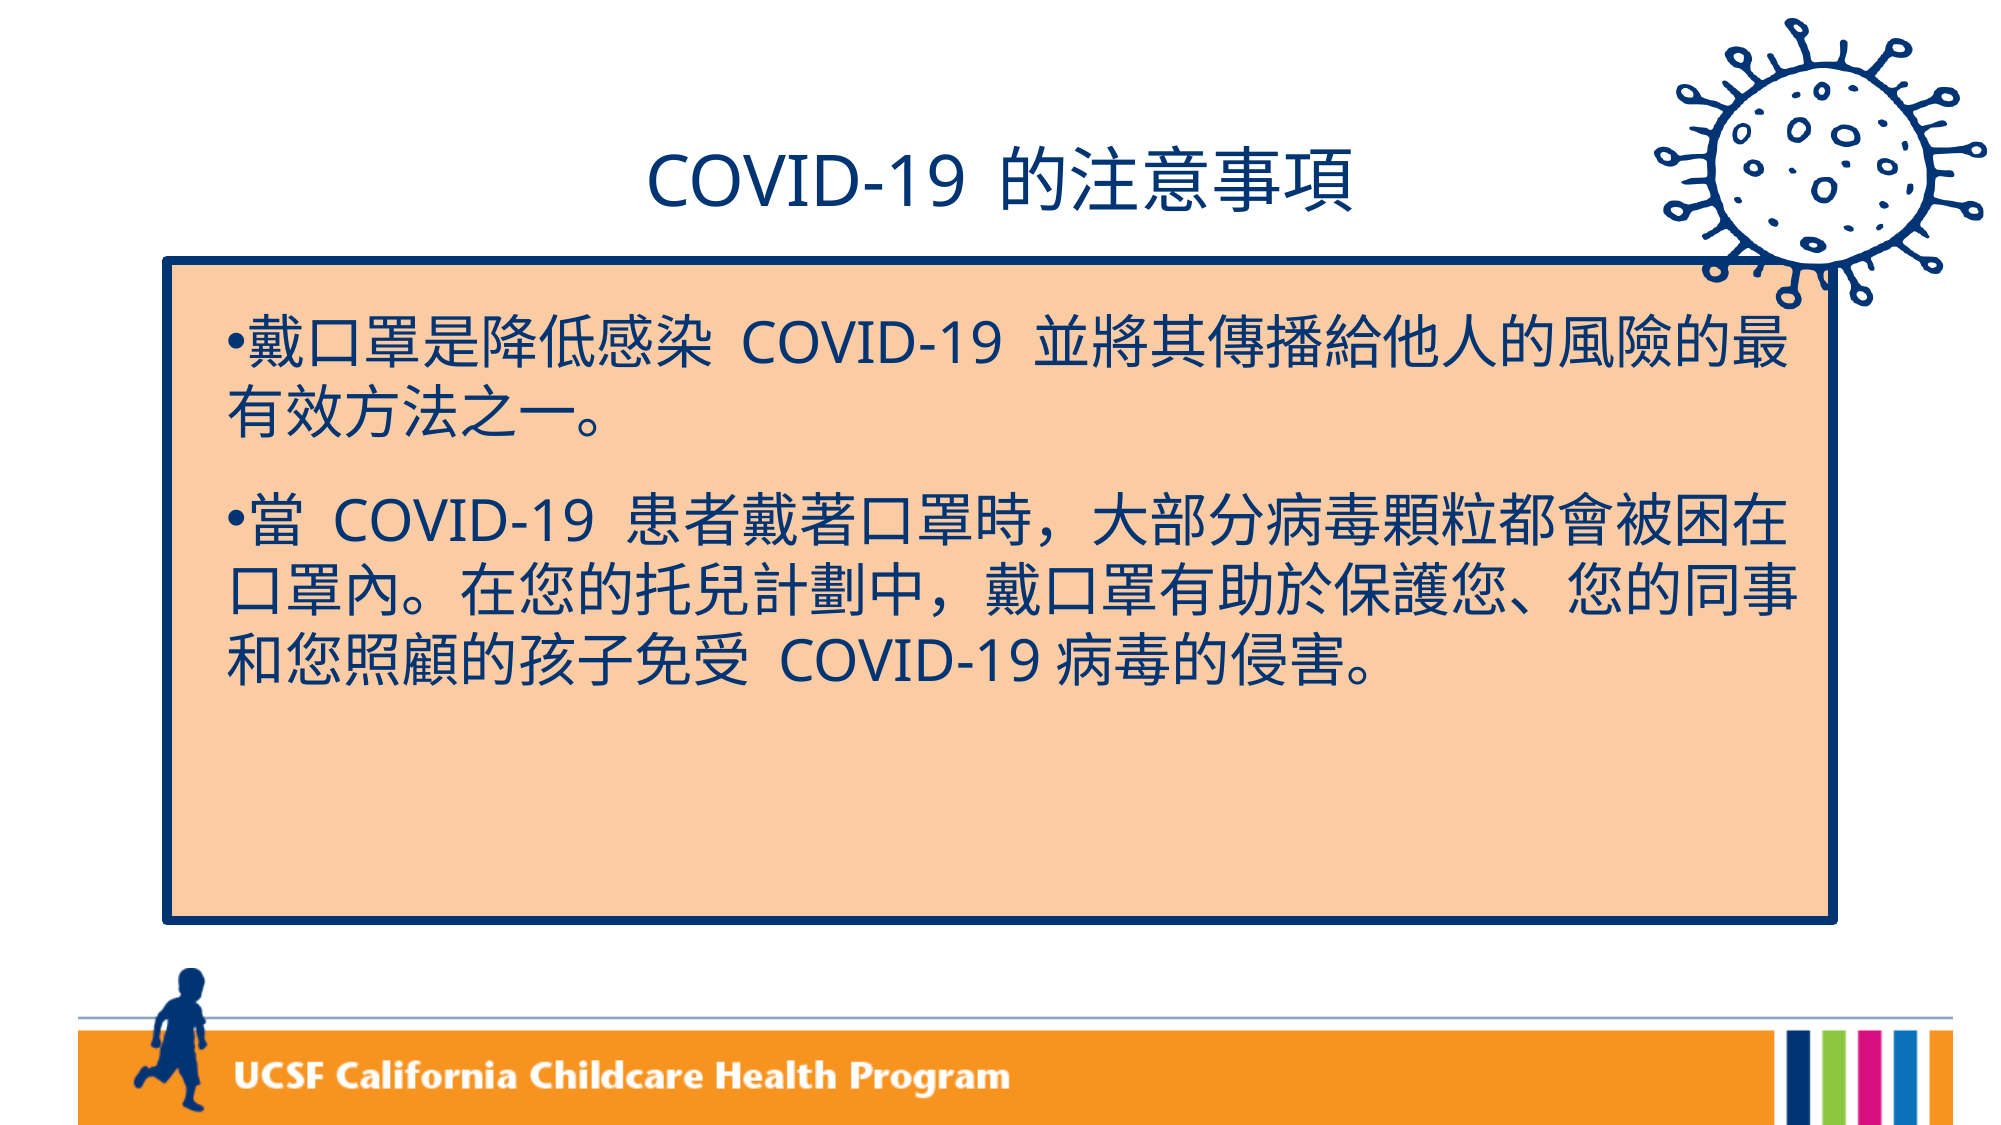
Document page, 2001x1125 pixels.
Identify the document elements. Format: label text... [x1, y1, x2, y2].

picture [1654, 18, 1987, 310]
picture [78, 968, 1953, 1125]
list 戴口罩是降低感染 COVID-19 並將其傳播給他人的風險的最有效方法之一。​ 當 COVID-19 患者戴著口罩時，大部分病毒顆粒都會被困在口罩內。在您的托兒計劃中，戴口罩有助於保護您、您的同事和您照顧的孩子免受 COVID-19病毒的侵害。 [166, 260, 1834, 921]
title COVID-19 的注意事項 [344, 50, 1649, 229]
